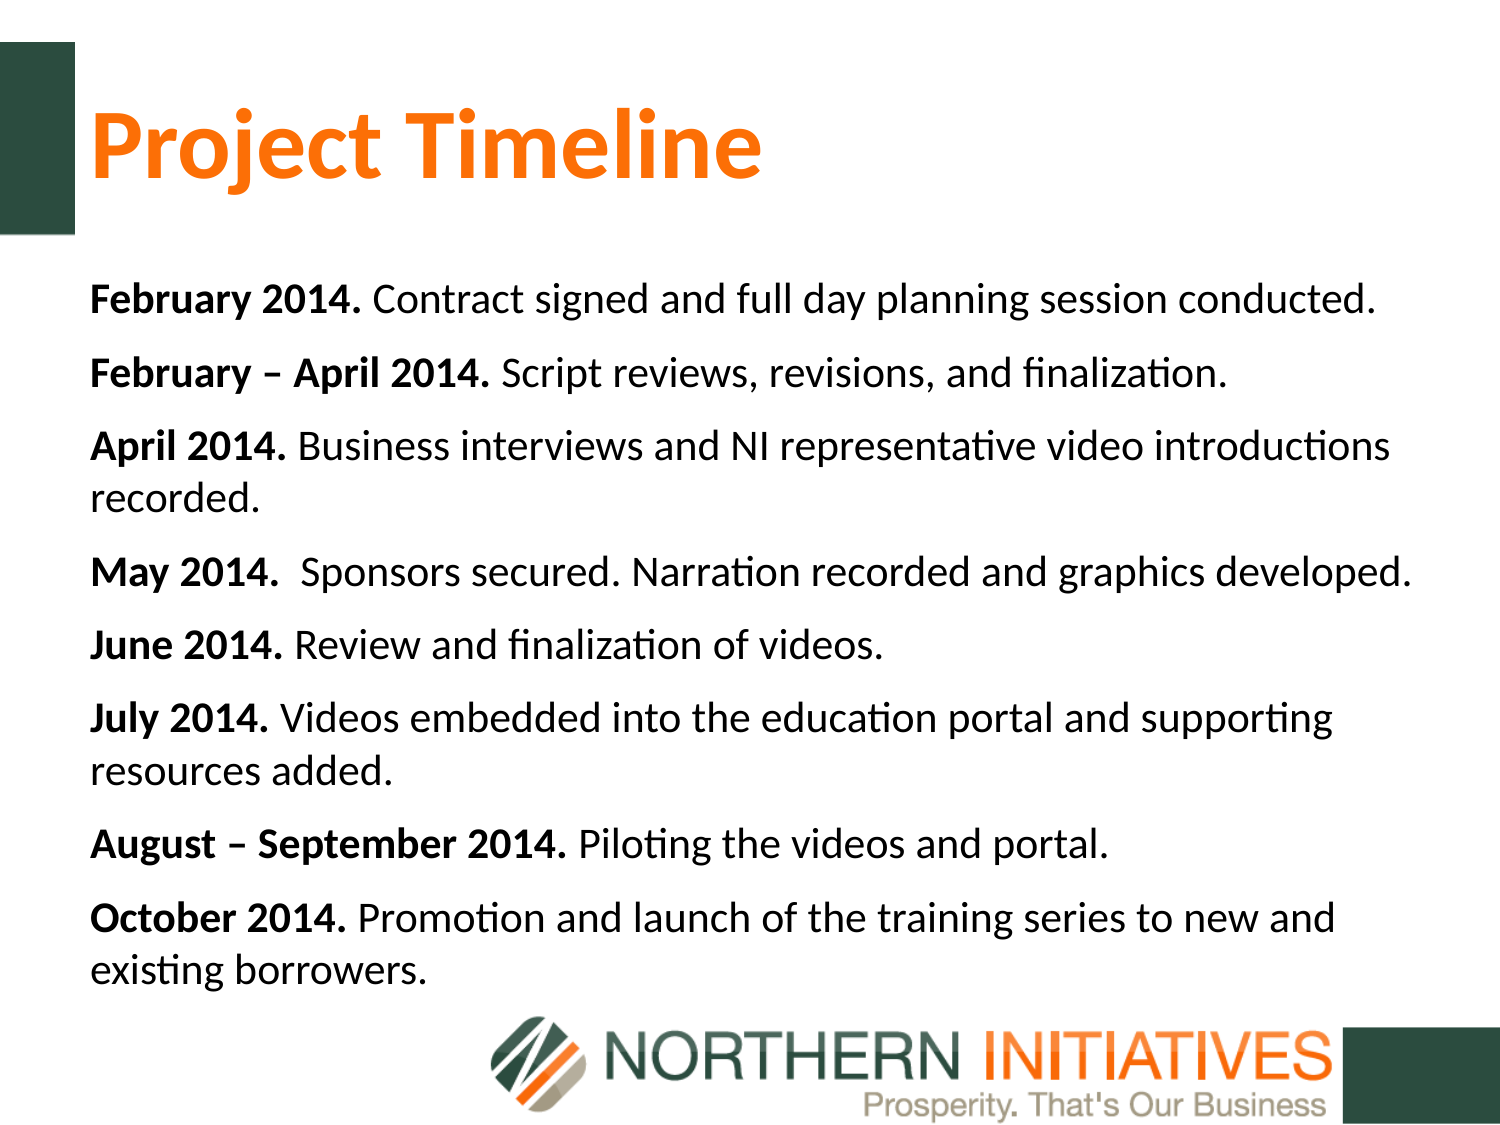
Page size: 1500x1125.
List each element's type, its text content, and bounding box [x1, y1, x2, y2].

list February 2014. Contract signed and full day planning session conducted. February – April 2014. Script reviews, revisions, and finalization. April 2014. Business interviews and NI representative video introductions recorded. May 2014. Sponsors secured. Narration recorded and graphics developed. June 2014. Review and finalization of videos. July 2014. Videos embedded into the education portal and supporting resources added. August – September 2014. Piloting the videos and portal. October 2014. Promotion and launch of the training series to new and existing borrowers. [75, 262, 1450, 1005]
picture [474, 1008, 1500, 1125]
title Project Timeline [75, 45, 1425, 233]
picture [0, 42, 75, 238]
